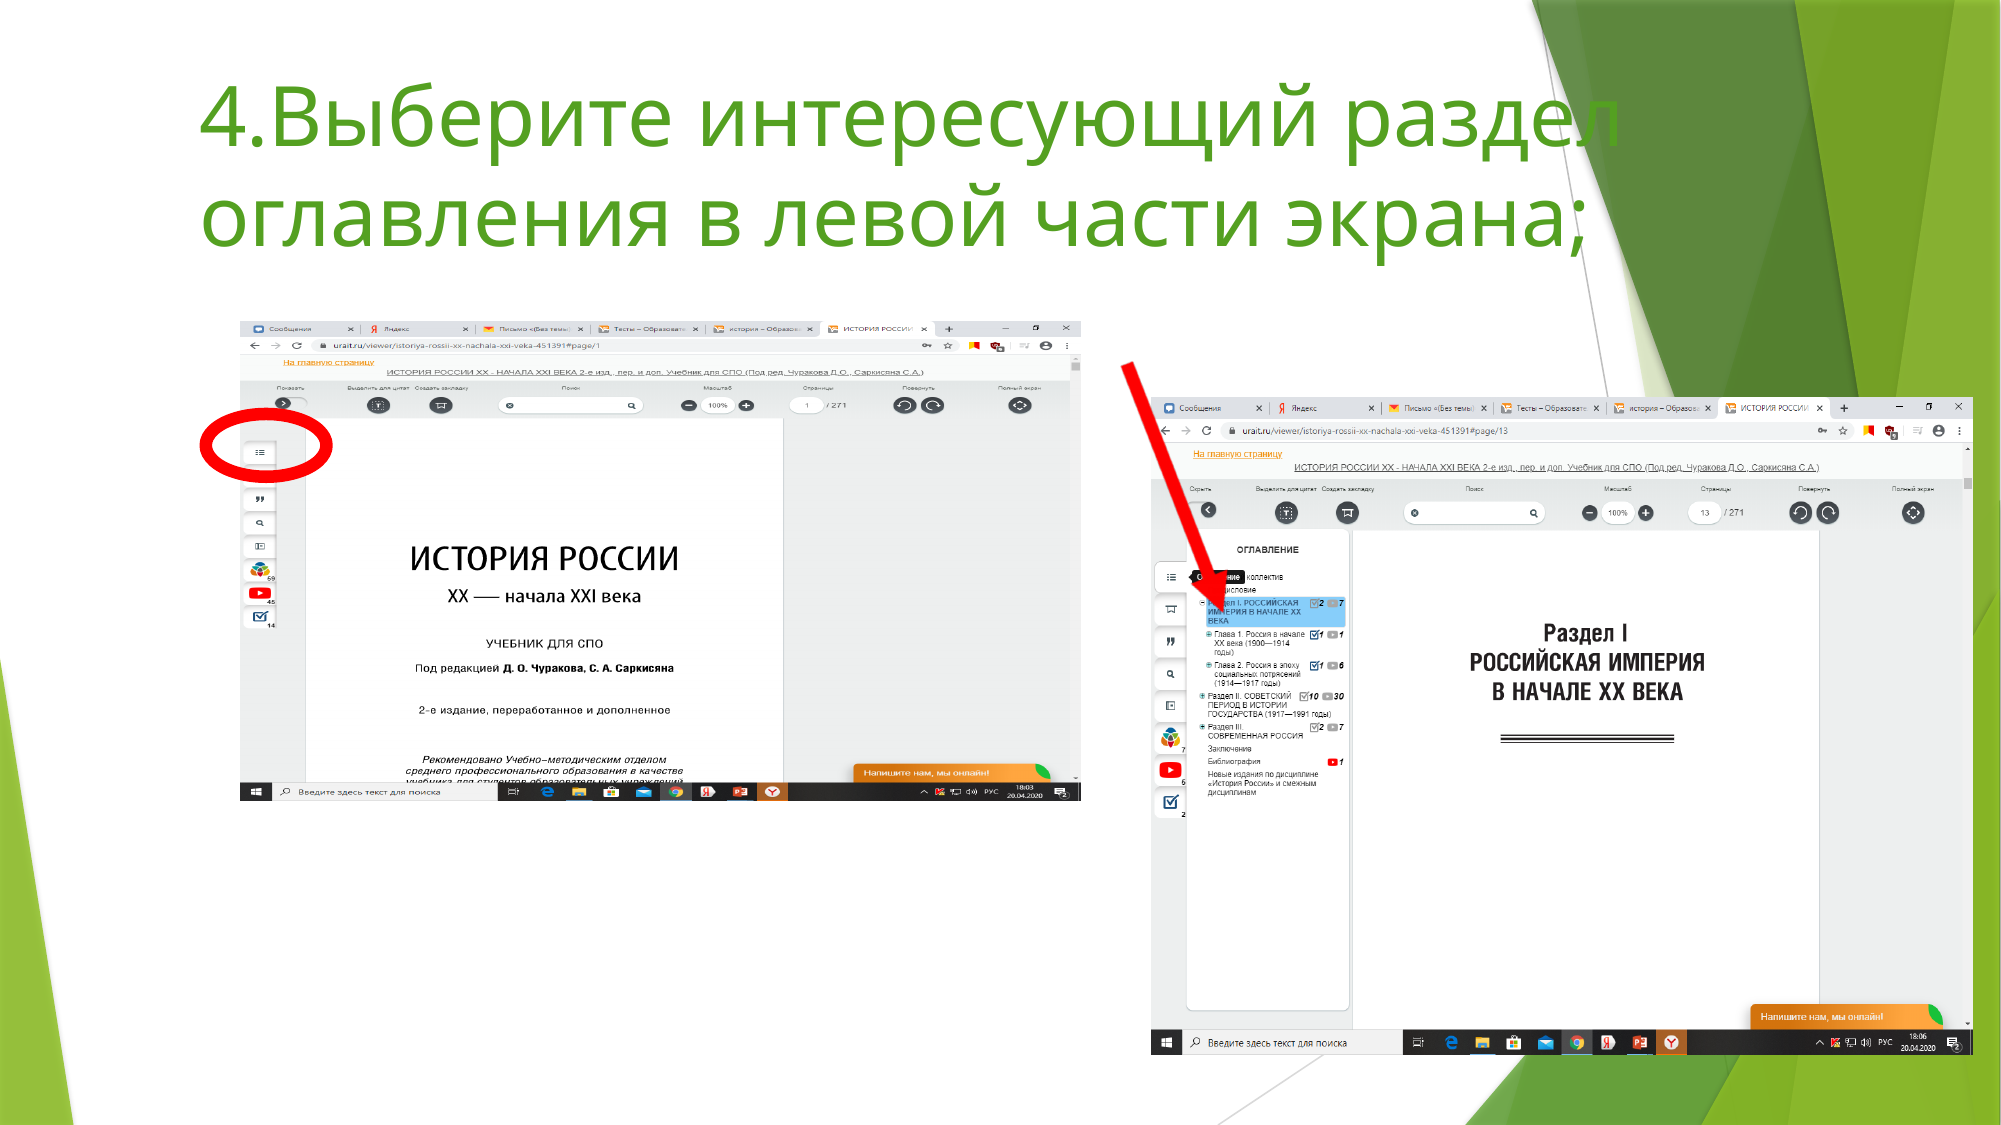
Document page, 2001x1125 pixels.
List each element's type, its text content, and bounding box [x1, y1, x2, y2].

text_box 4.Выберите интересующий раздел оглавления в левой части экрана; [184, 55, 1904, 271]
picture [239, 321, 1974, 1056]
text_box [204, 416, 235, 474]
